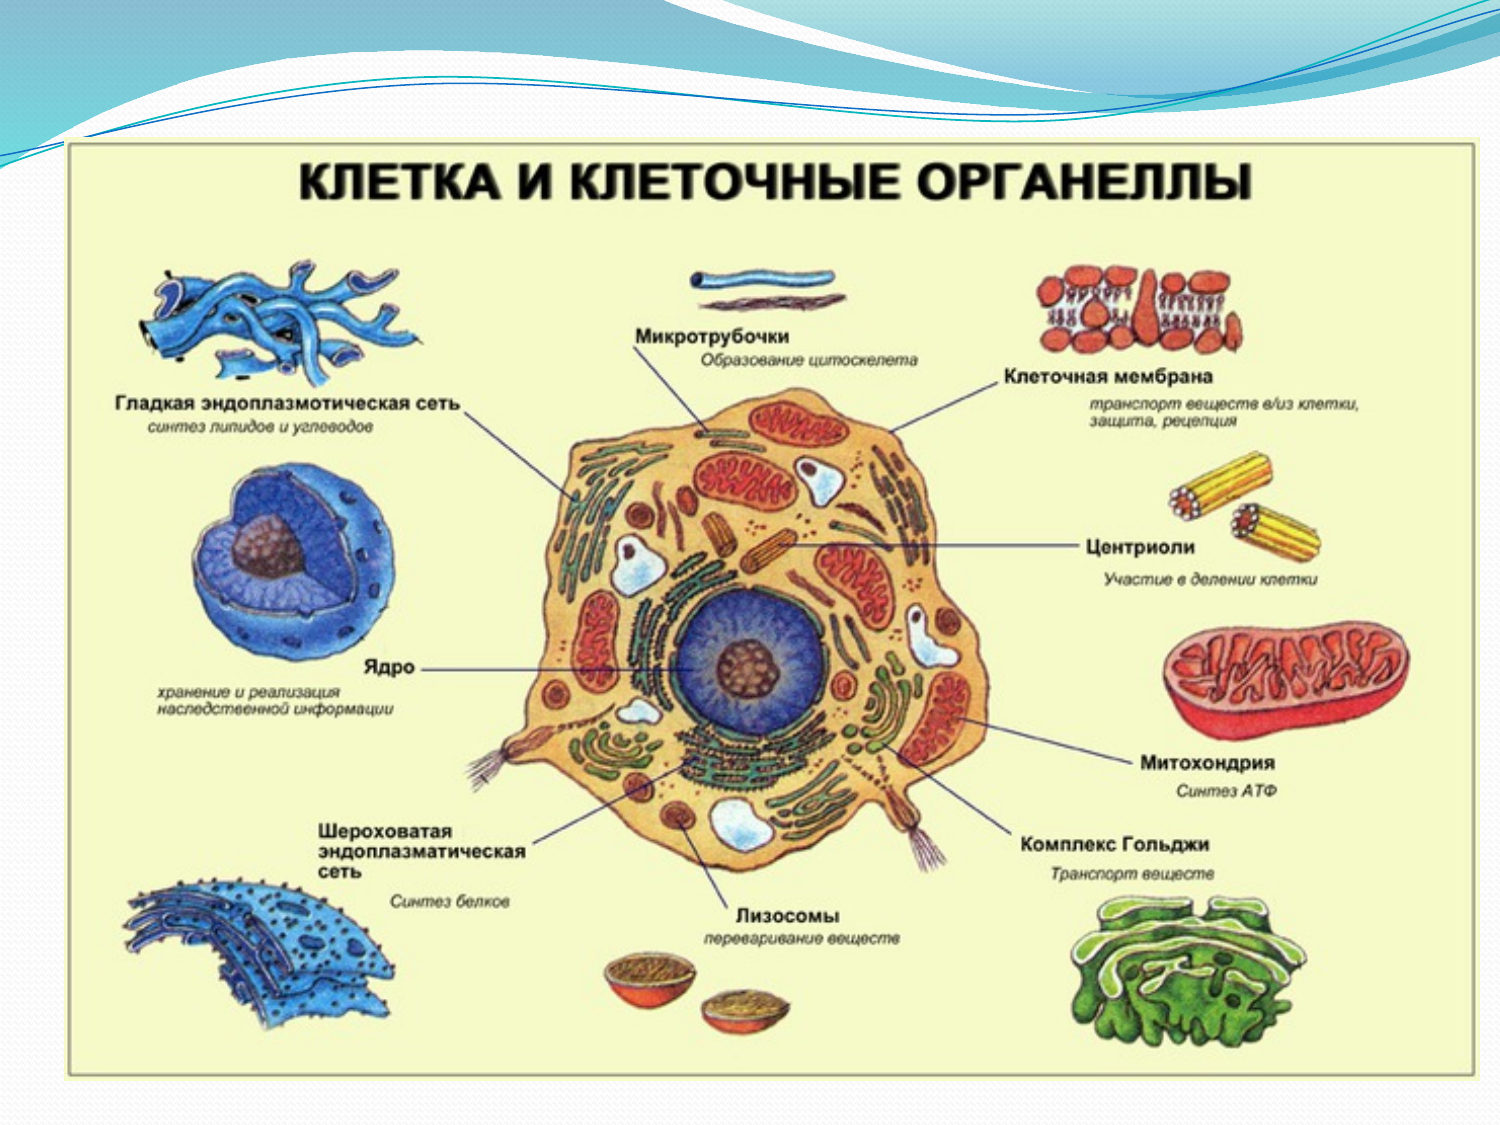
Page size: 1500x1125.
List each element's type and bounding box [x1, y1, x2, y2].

list [64, 136, 1481, 1081]
